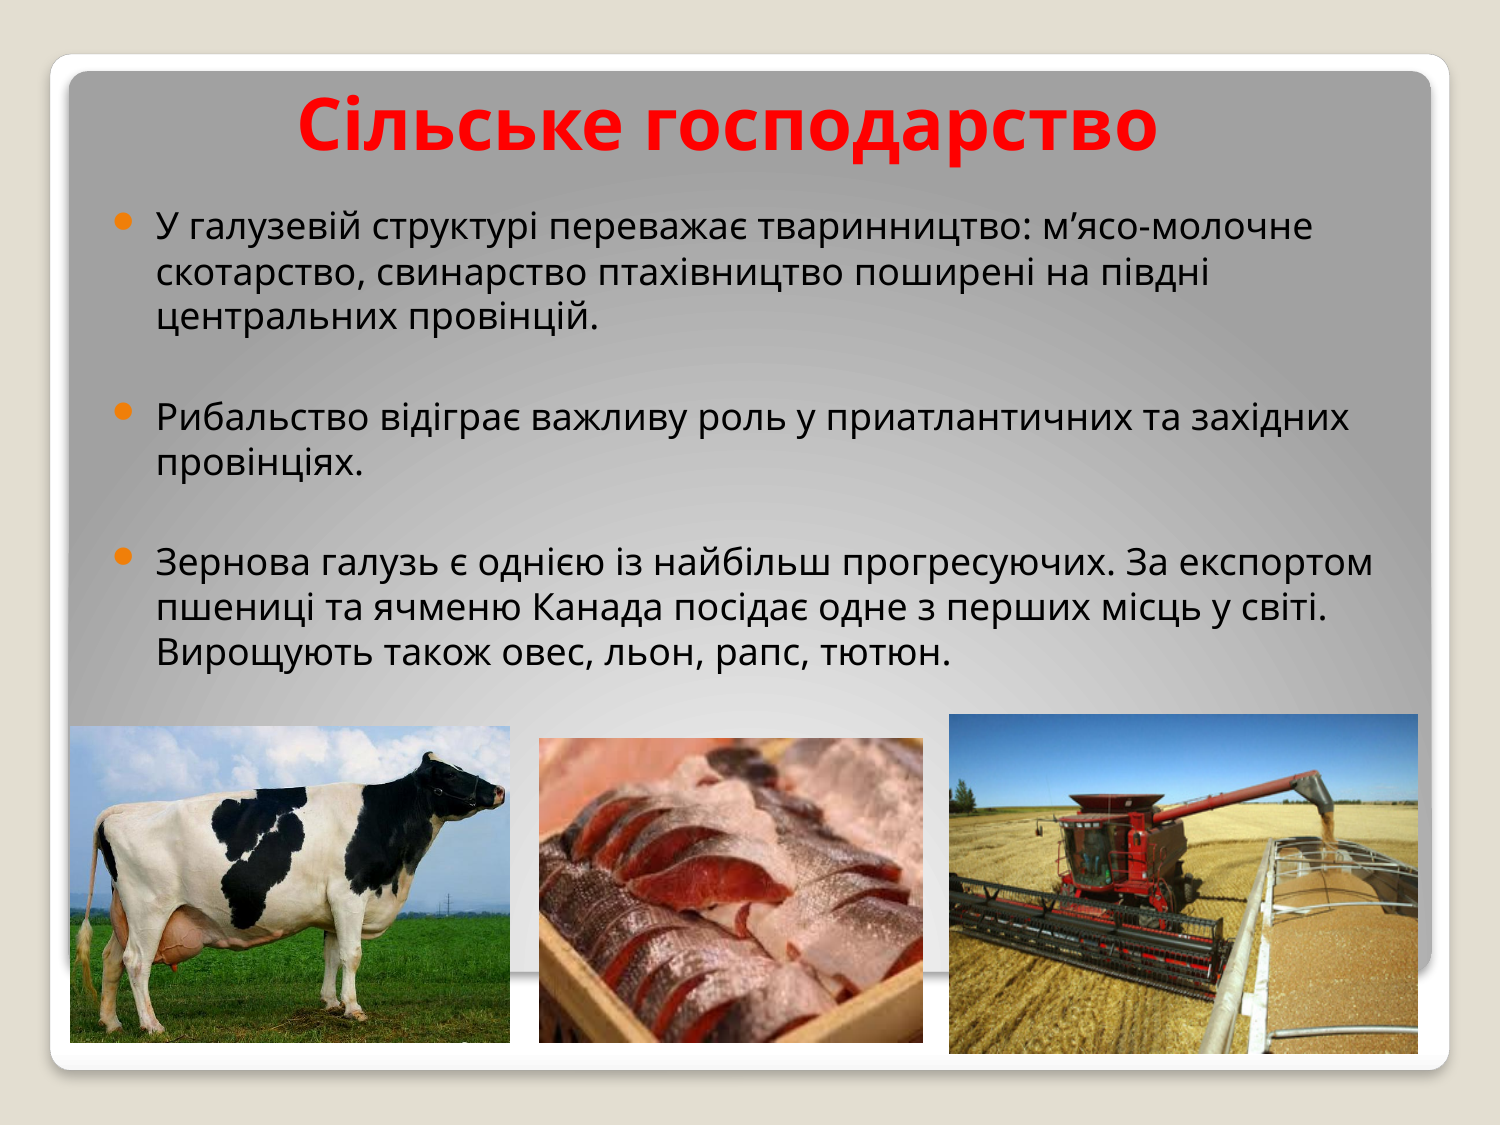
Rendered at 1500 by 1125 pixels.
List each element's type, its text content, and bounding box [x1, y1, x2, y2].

picture [948, 714, 1419, 1054]
list У галузевій структурі переважає тваринництво: м’ясо-молочне скотарство, свинарство птахівництво поширені на півдні центральних провінцій. Рибальство відіграє важливу роль у приатлантичних та західних провінціях. Зернова галузь є однією із найбільш прогресуючих. За експортом пшениці та ячменю Канада посідає одне з перших місць у світі. Вирощують також овес, льон, рапс, тютюн. [82, 187, 1425, 875]
picture [70, 726, 510, 1044]
picture [538, 738, 924, 1044]
title Сільське господарство [281, 70, 1231, 173]
